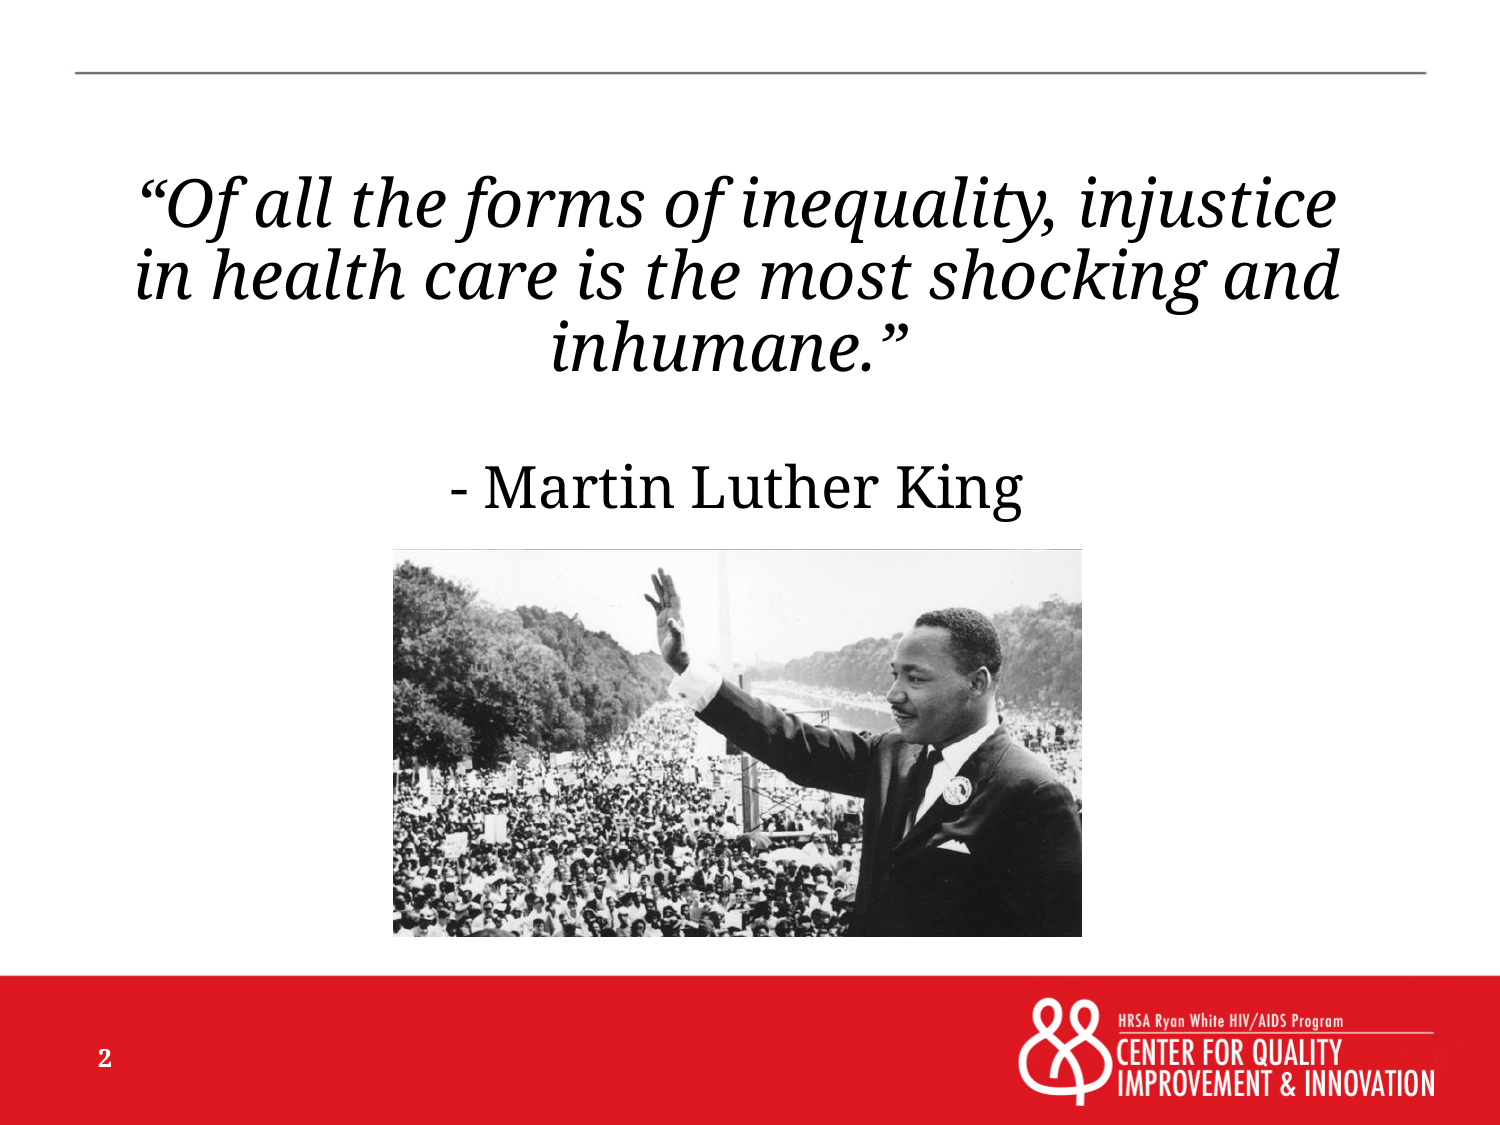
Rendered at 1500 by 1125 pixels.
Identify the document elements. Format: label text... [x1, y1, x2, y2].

title “Of all the forms of inequality, injustice in health care is the most shocking and inhumane.” - Martin Luther King [87, 120, 1388, 571]
picture [0, 0, 1500, 1125]
